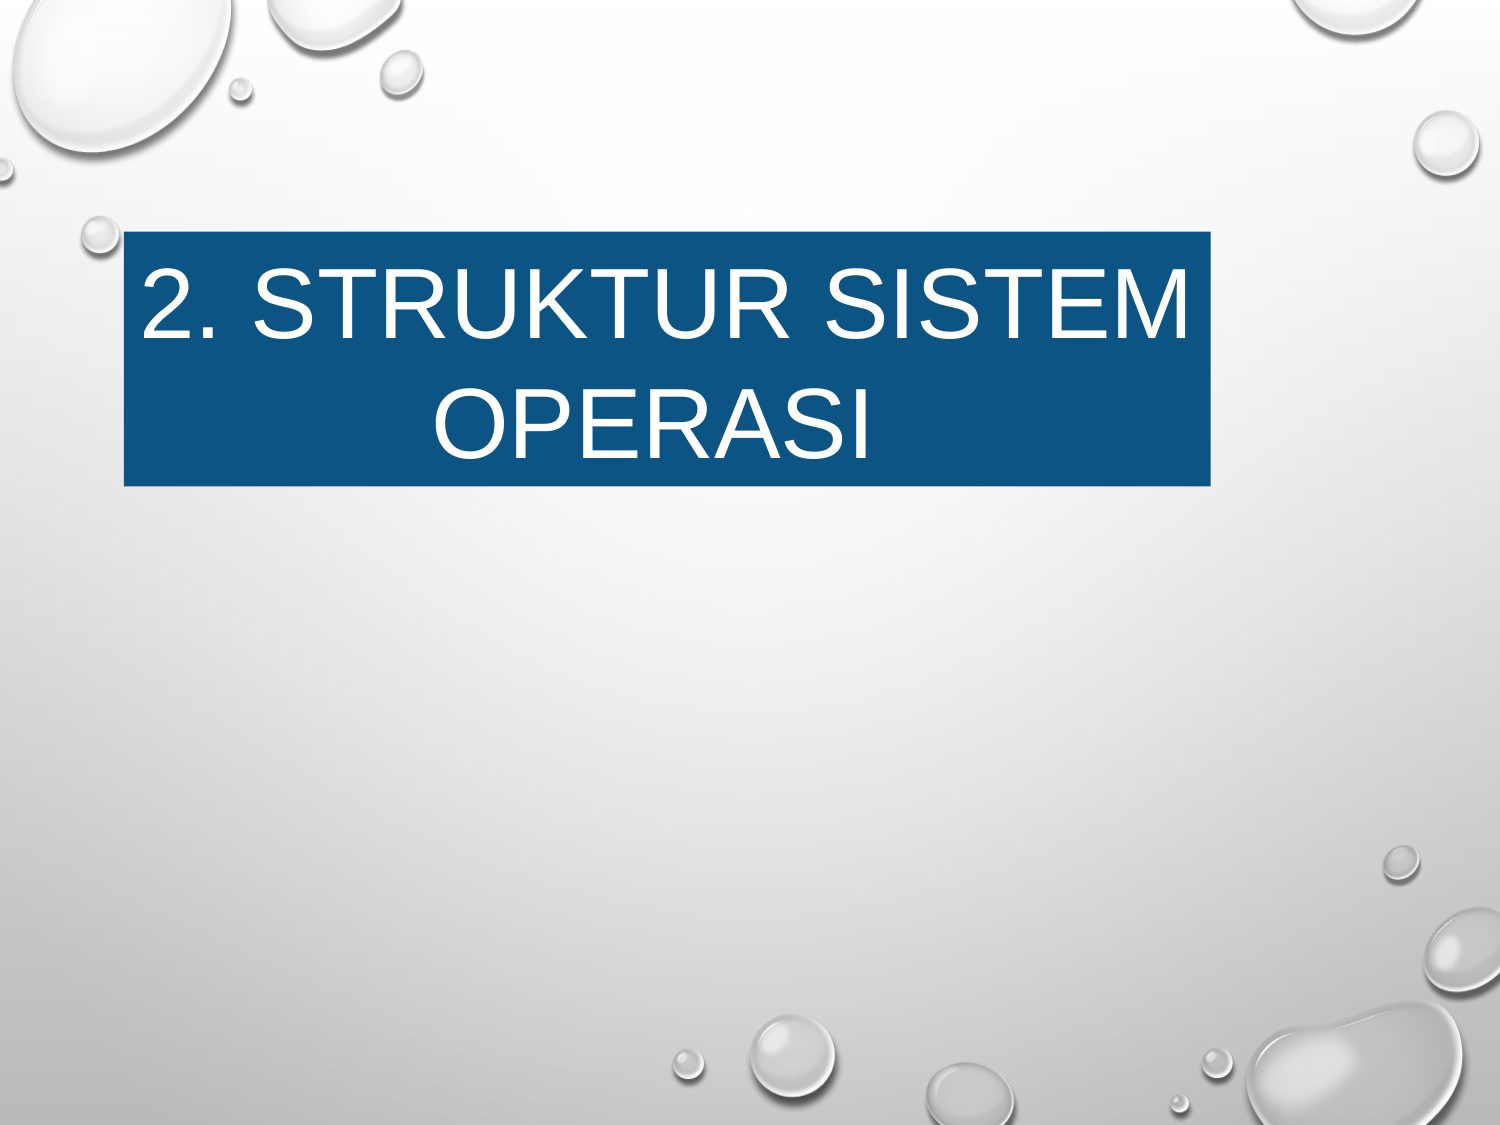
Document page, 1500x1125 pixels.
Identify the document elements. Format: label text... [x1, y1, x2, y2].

text_box 2. STRUKTUR SISTEM OPERASI [123, 231, 1211, 487]
picture [0, 0, 1500, 1125]
